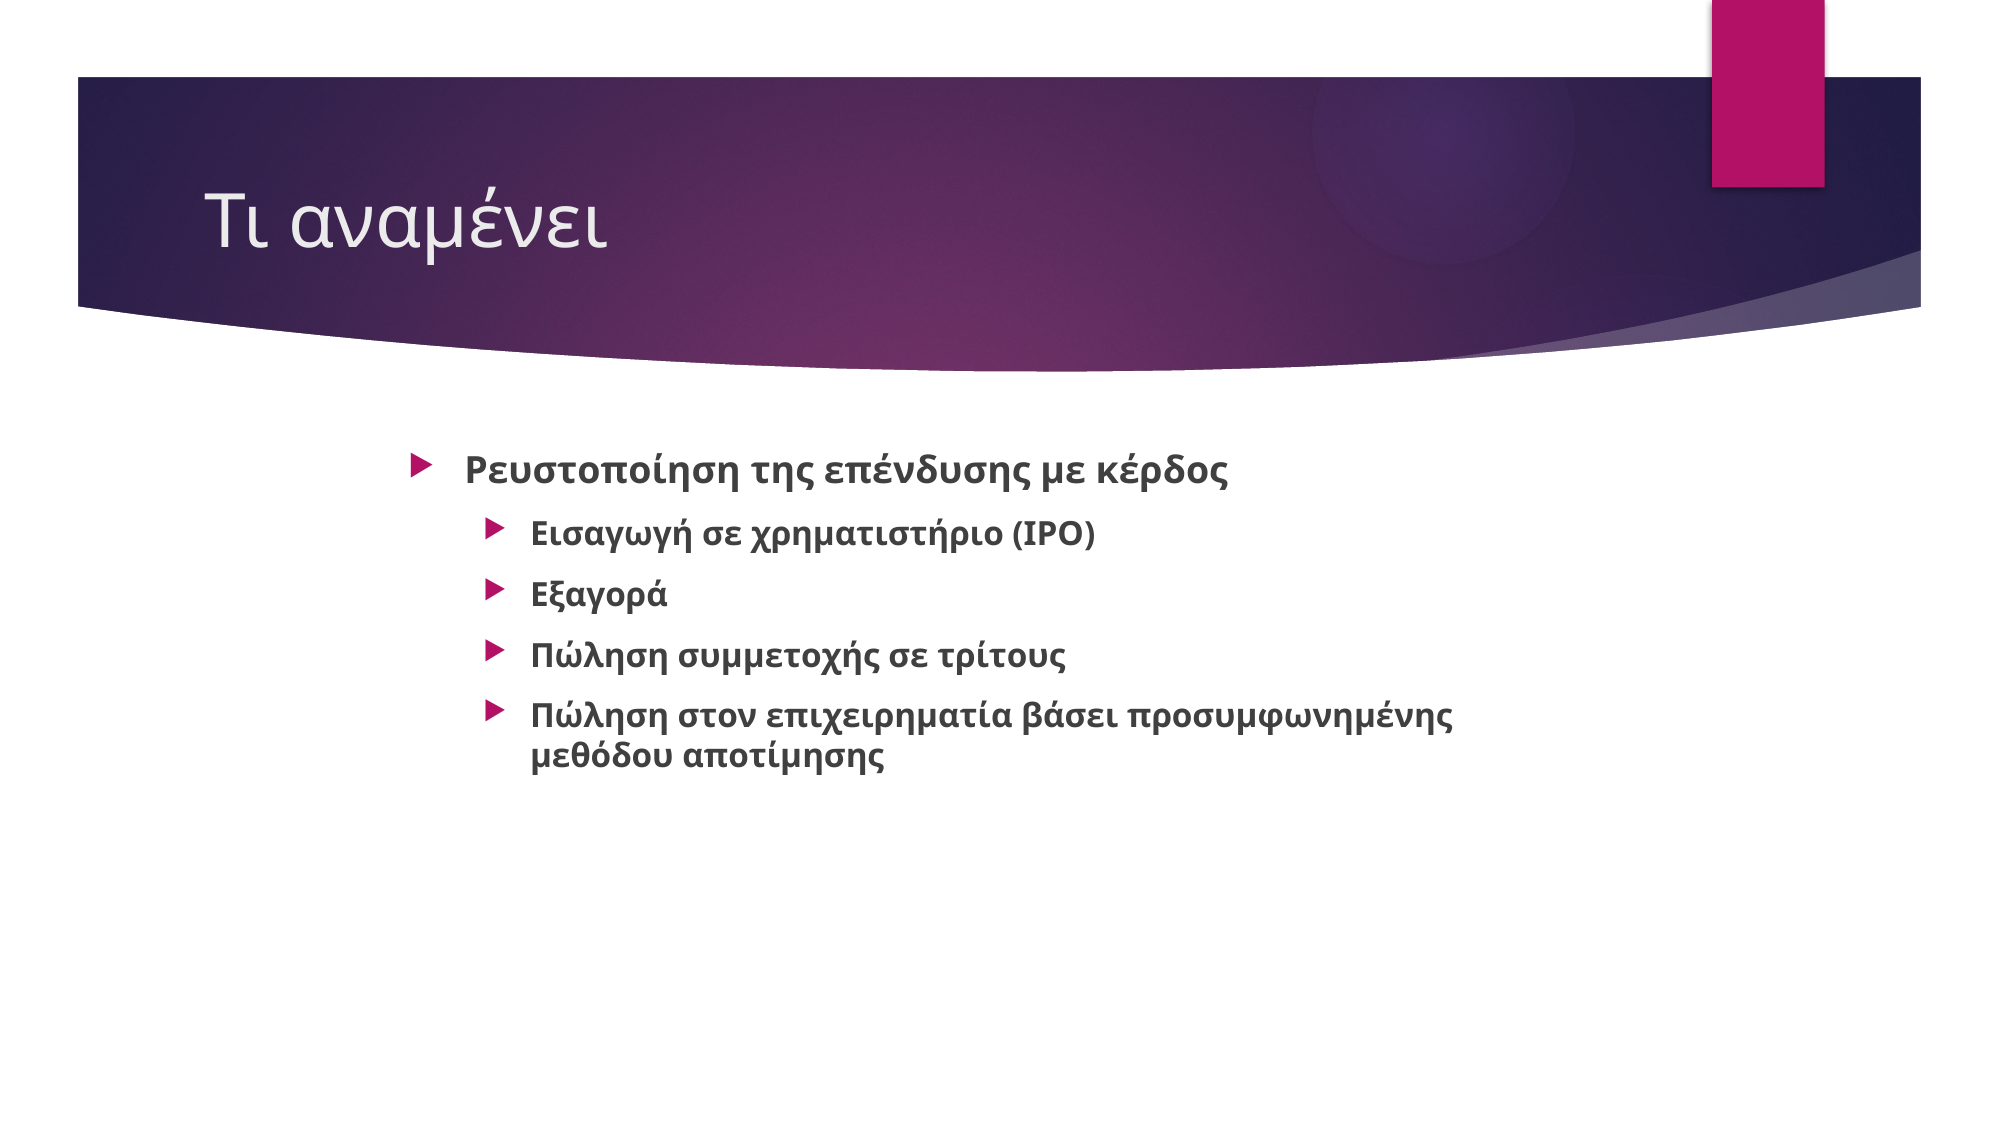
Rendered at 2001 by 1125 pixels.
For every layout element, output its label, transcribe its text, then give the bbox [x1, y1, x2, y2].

list Ρευστοποίηση της επένδυσης με κέρδος Εισαγωγή σε χρηματιστήριο (IPO) Εξαγορά Πώληση συμμετοχής σε τρίτους Πώληση στον επιχειρηματία βάσει προσυμφωνημένης μεθόδου αποτίμησης [393, 438, 1609, 1005]
title Τι αναμένει [189, 159, 1627, 276]
